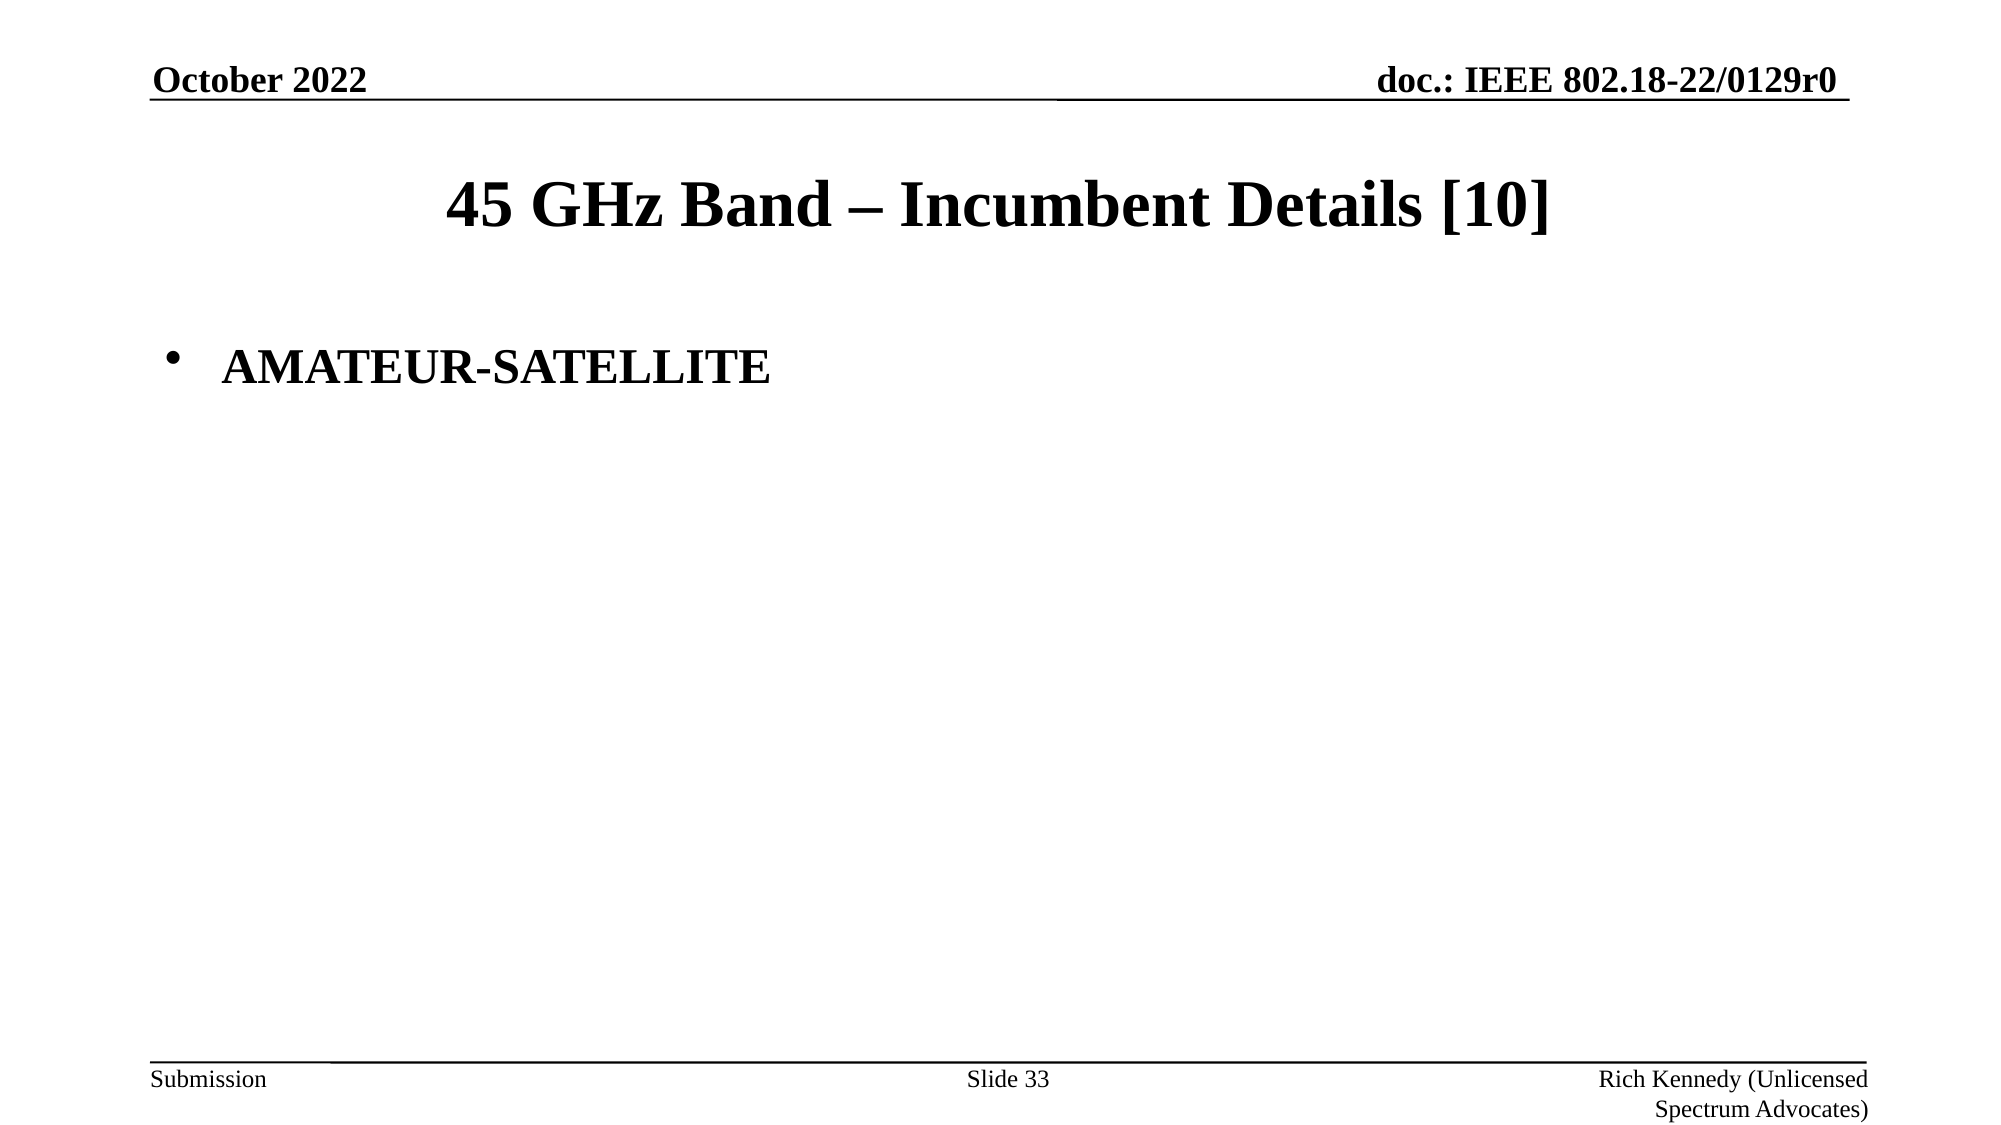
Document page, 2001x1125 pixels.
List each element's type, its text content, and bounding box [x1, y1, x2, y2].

title 45 GHz Band – Incumbent Details [10] [150, 112, 1850, 288]
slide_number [152, 54, 404, 101]
footer Rich Kennedy (Unlicensed Spectrum Advocates) [1564, 1061, 1869, 1093]
slide_number Slide 33 [964, 1061, 1053, 1093]
list AMATEUR-SATELLITE [149, 326, 1850, 1002]
